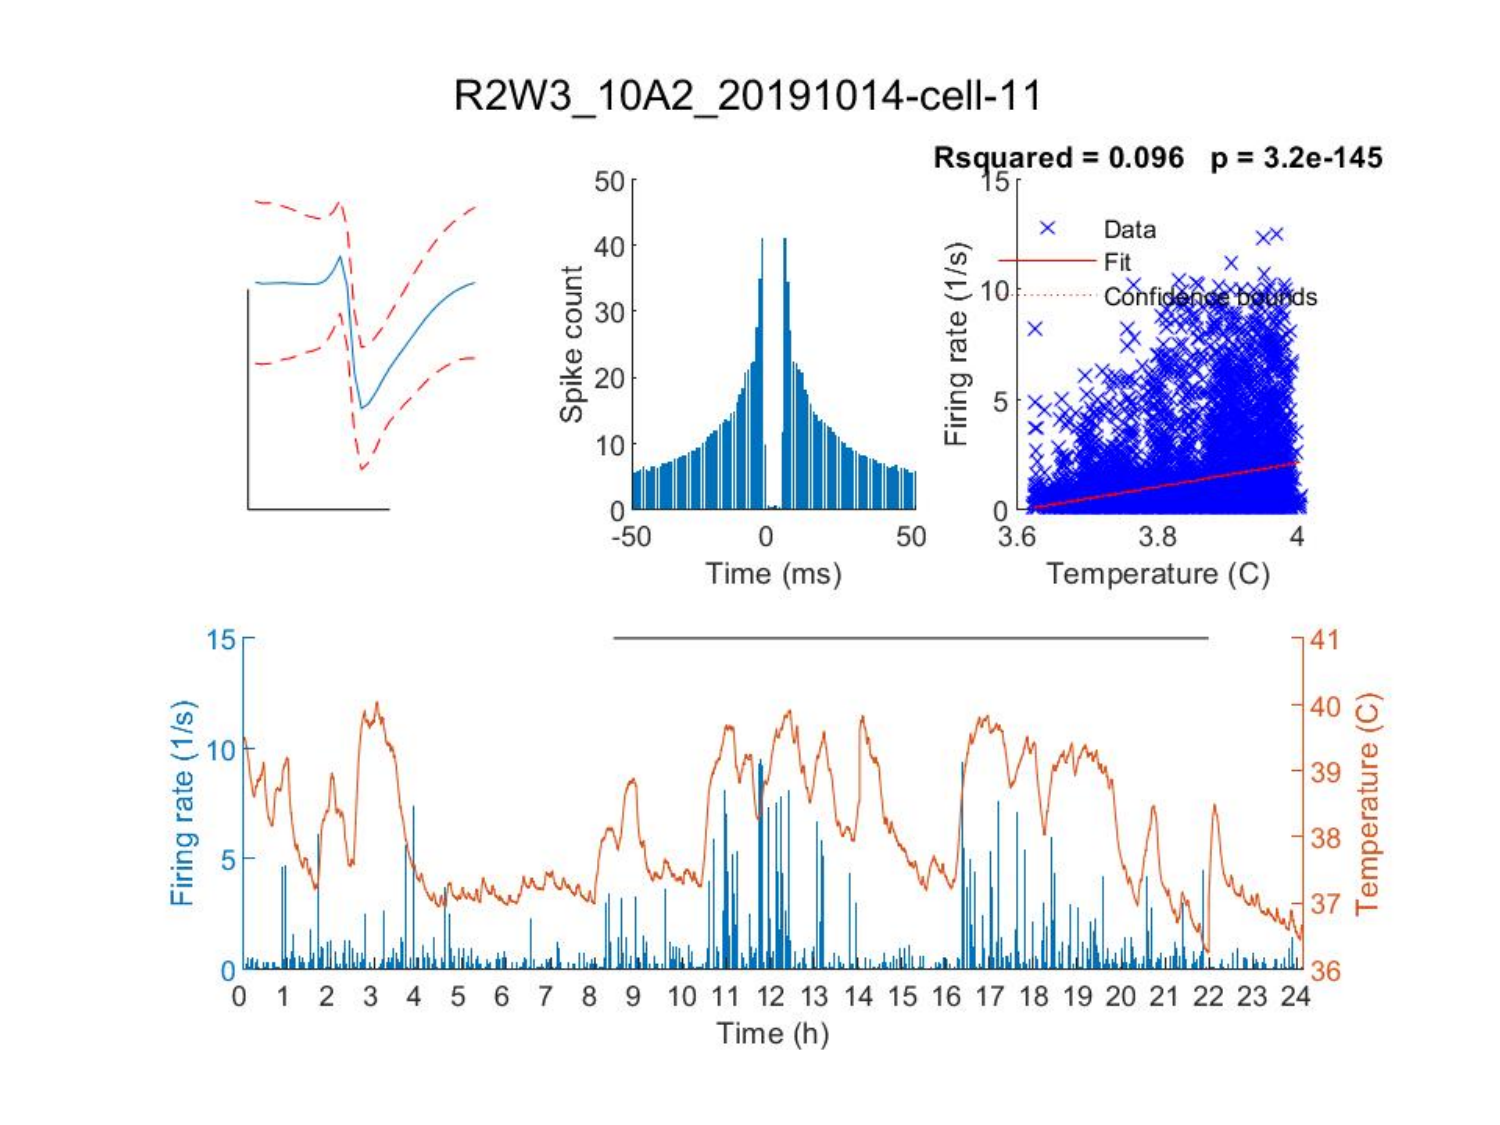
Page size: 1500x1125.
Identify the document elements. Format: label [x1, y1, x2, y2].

picture [66, 49, 1434, 1076]
